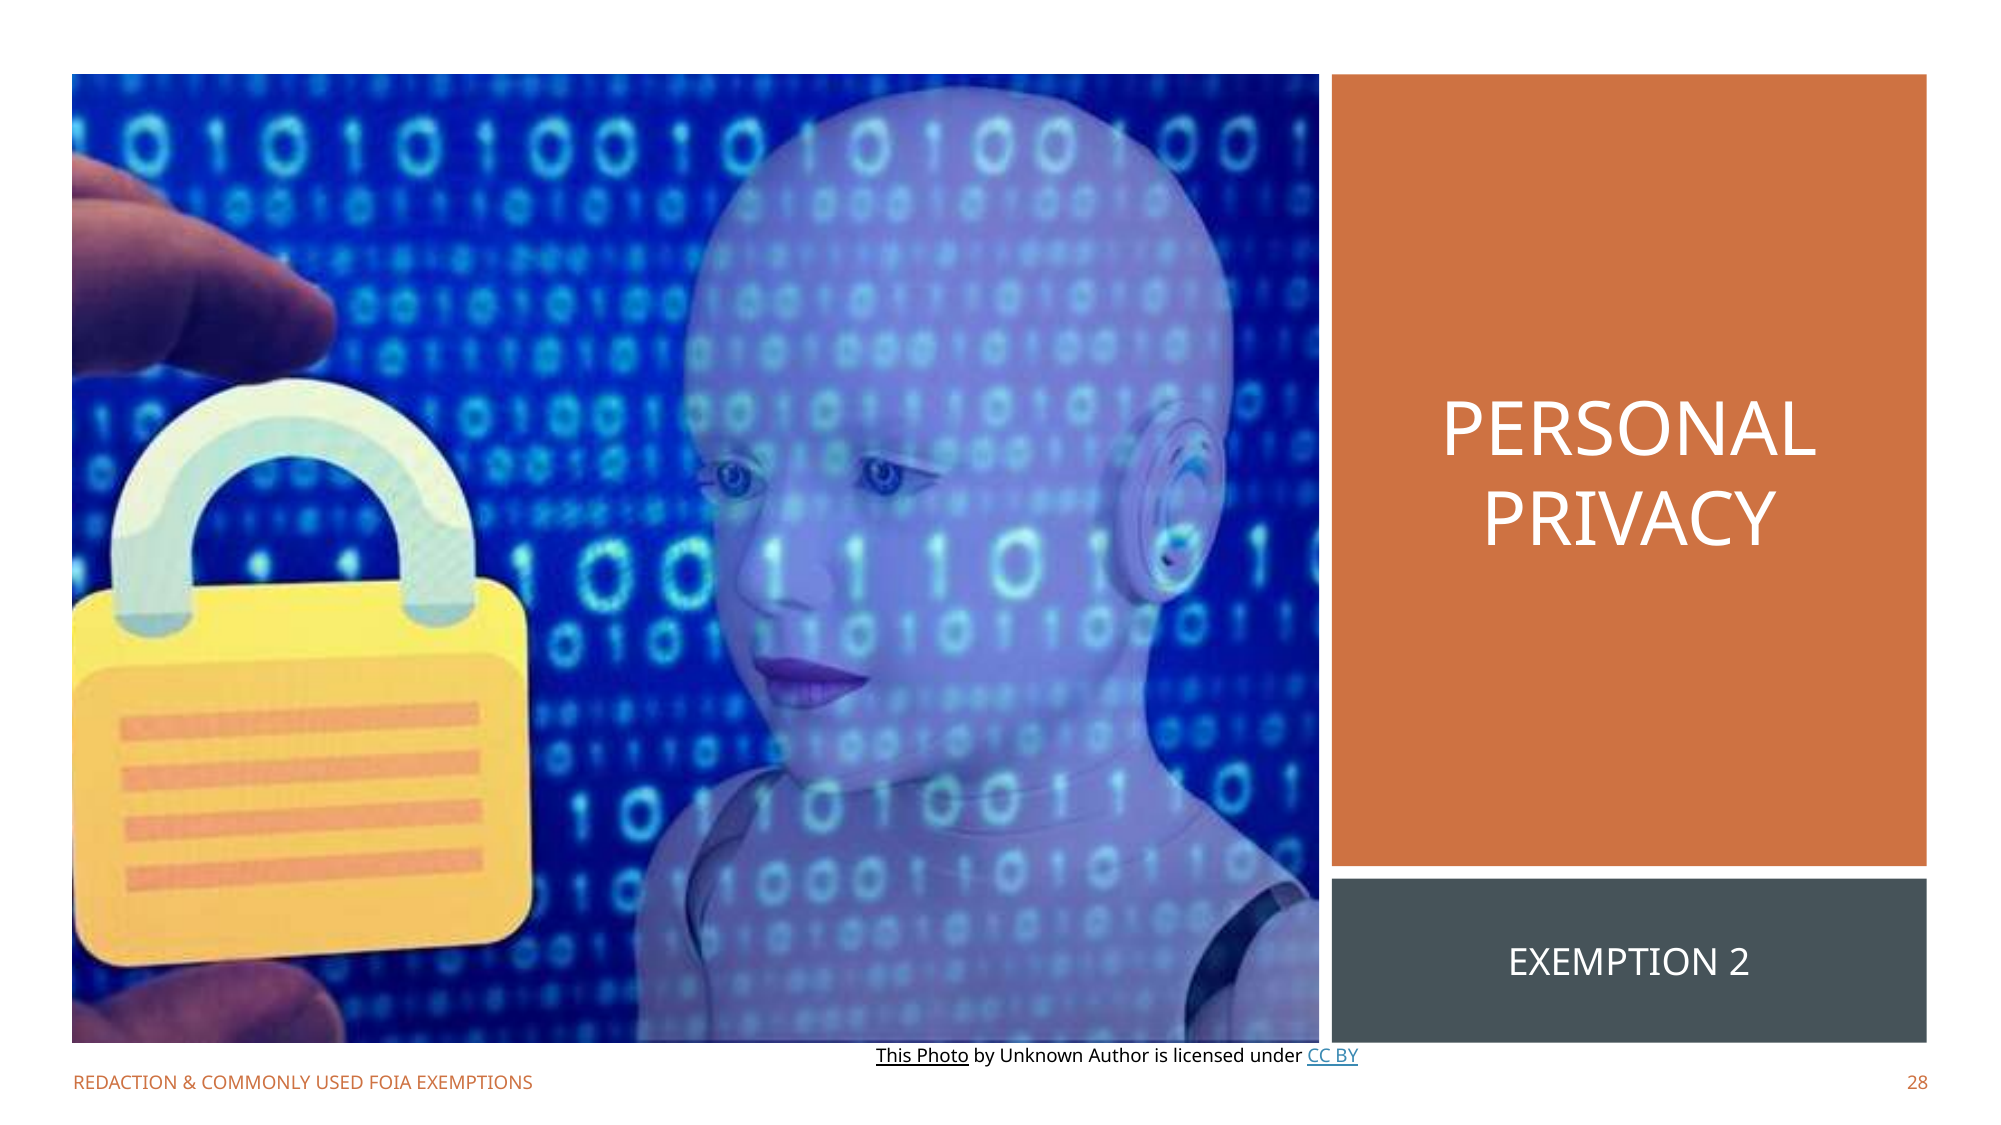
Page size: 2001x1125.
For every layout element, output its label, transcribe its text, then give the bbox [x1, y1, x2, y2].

list EXEMPTION 2 [1331, 878, 1927, 1043]
footer REDACTION & COMMONLY USED FOIA EXEMPTIONS [58, 1053, 1177, 1114]
title Personal privacy [1331, 74, 1927, 867]
text_box This Photo by Unknown Author is licensed under CC BY [861, 1036, 1497, 1077]
picture [71, 73, 1320, 1044]
slide_number 28 [1770, 1053, 1944, 1114]
